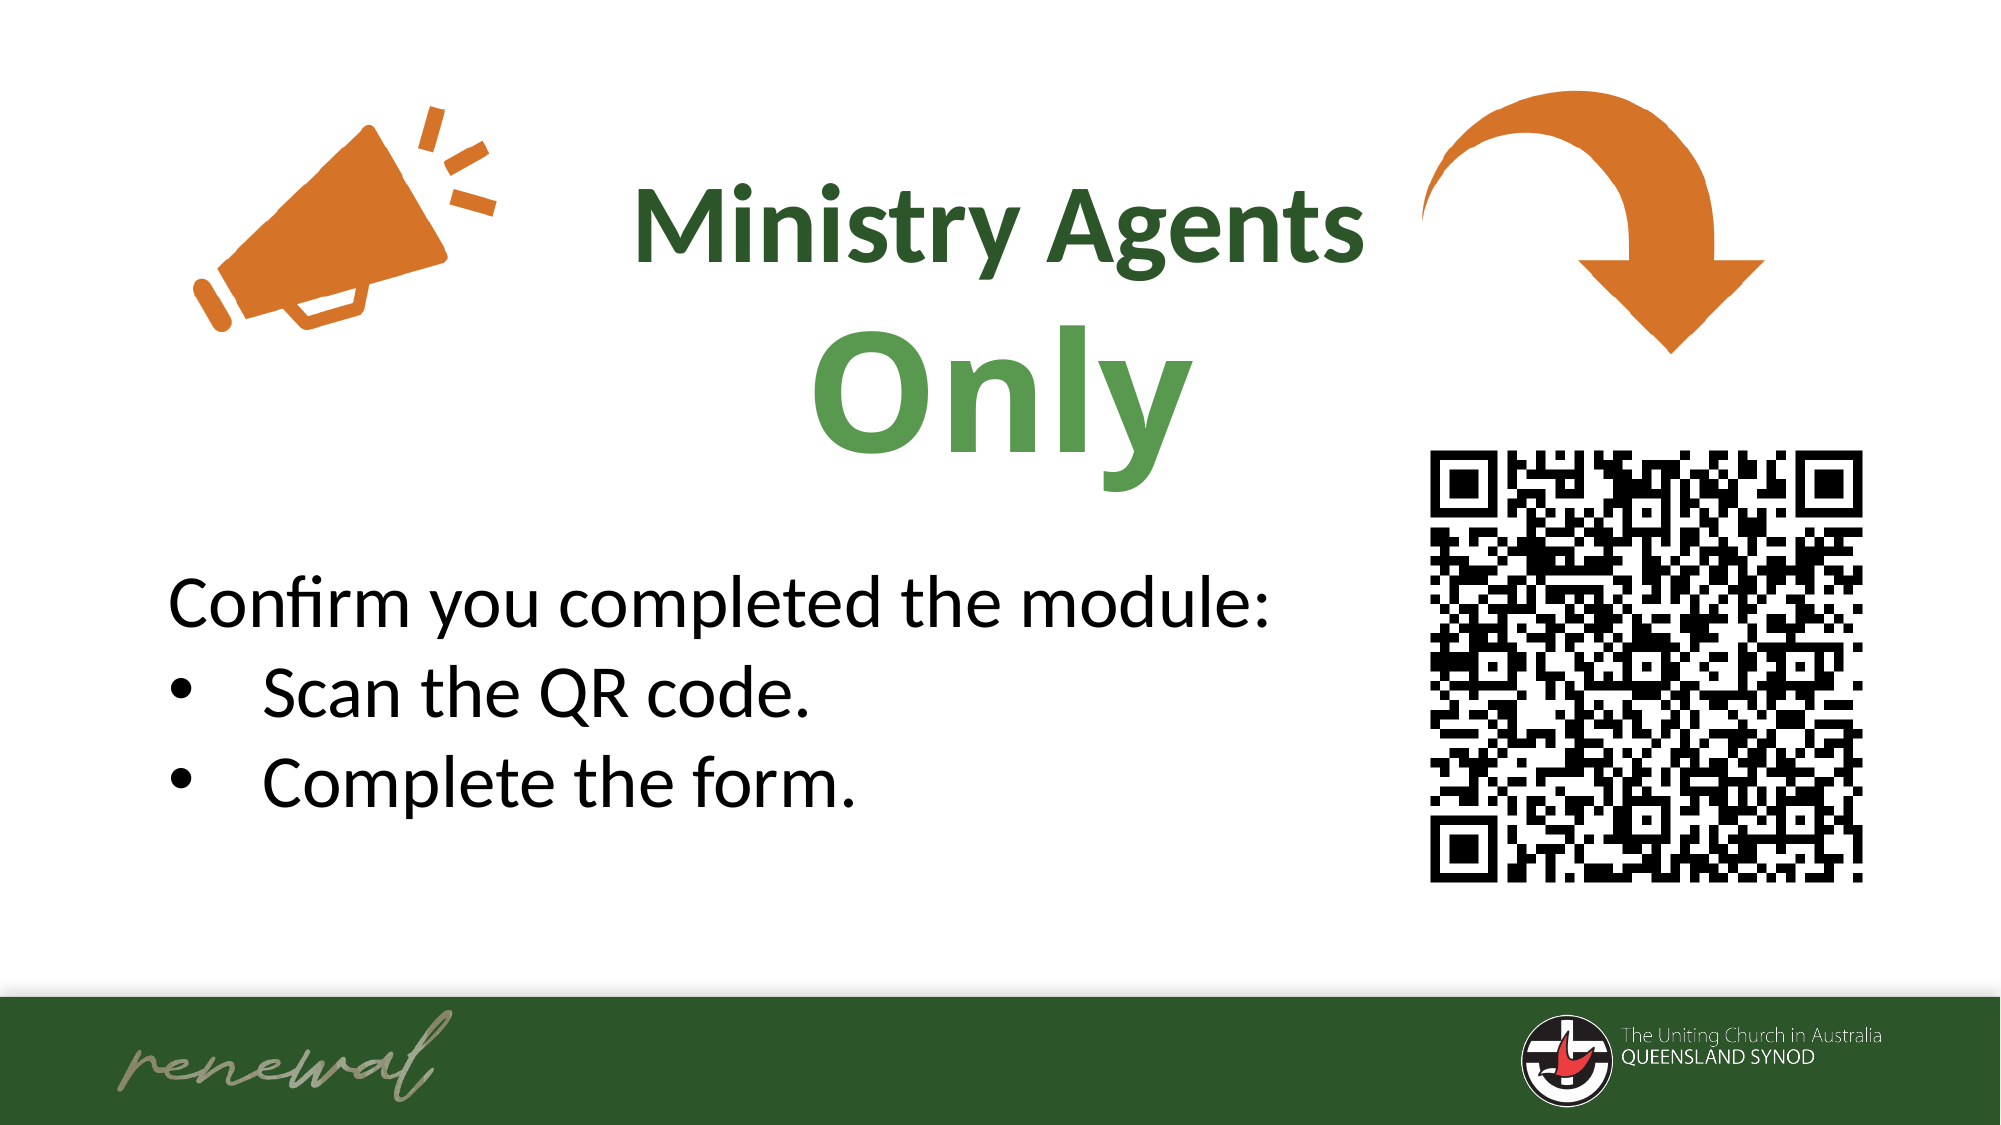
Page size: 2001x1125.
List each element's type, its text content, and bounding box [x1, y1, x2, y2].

text_box Confirm you completed the module: Scan the QR code. Complete the form. [153, 545, 1467, 920]
picture [1518, 1011, 1884, 1111]
text_box Ministry Agents Only [227, 143, 1773, 493]
picture [1406, 35, 1781, 409]
picture [153, 35, 528, 409]
picture [1420, 440, 1872, 892]
